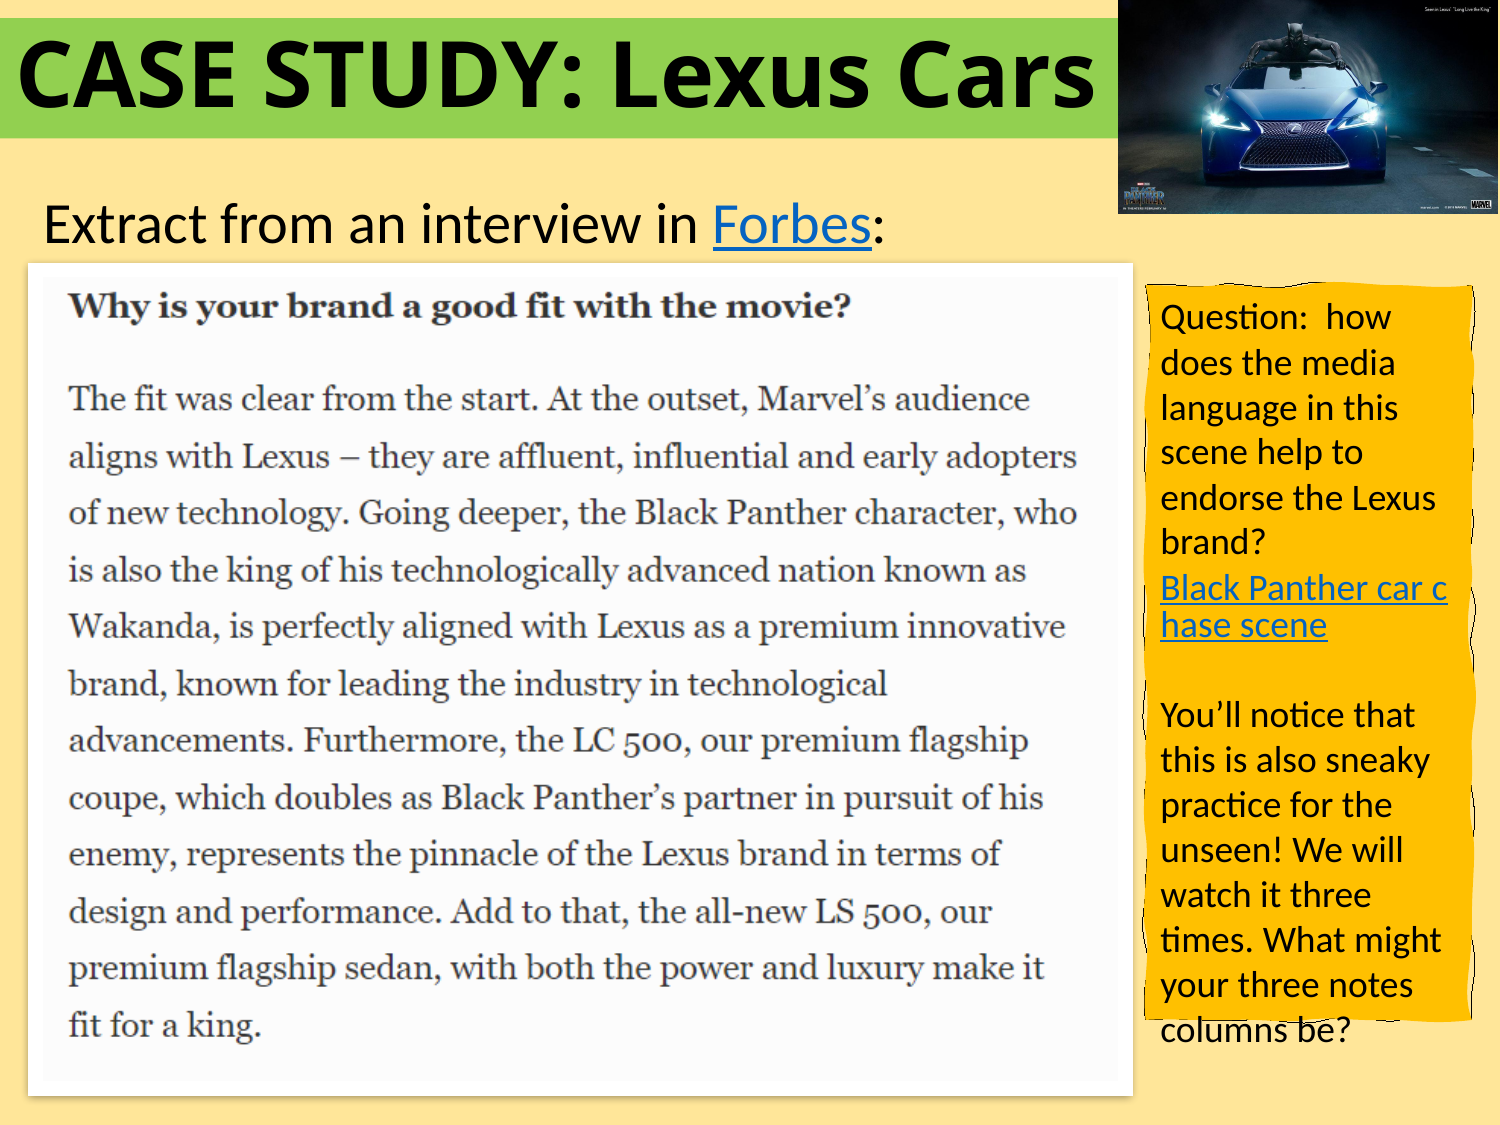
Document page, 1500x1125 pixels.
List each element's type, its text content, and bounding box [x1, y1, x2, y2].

picture [42, 276, 1119, 1081]
title CASE STUDY: Lexus Cars [0, 18, 1117, 139]
picture [1117, 0, 1498, 214]
list Extract from an interview in Forbes: [28, 185, 1322, 900]
text_box Question: how does the media language in this scene help to endorse the Lexus brand? Black Panther car chase scene You’ll notice that this is also sneaky practice for the unseen! We will watch it three times. What might your three notes columns be? [1142, 281, 1476, 1024]
